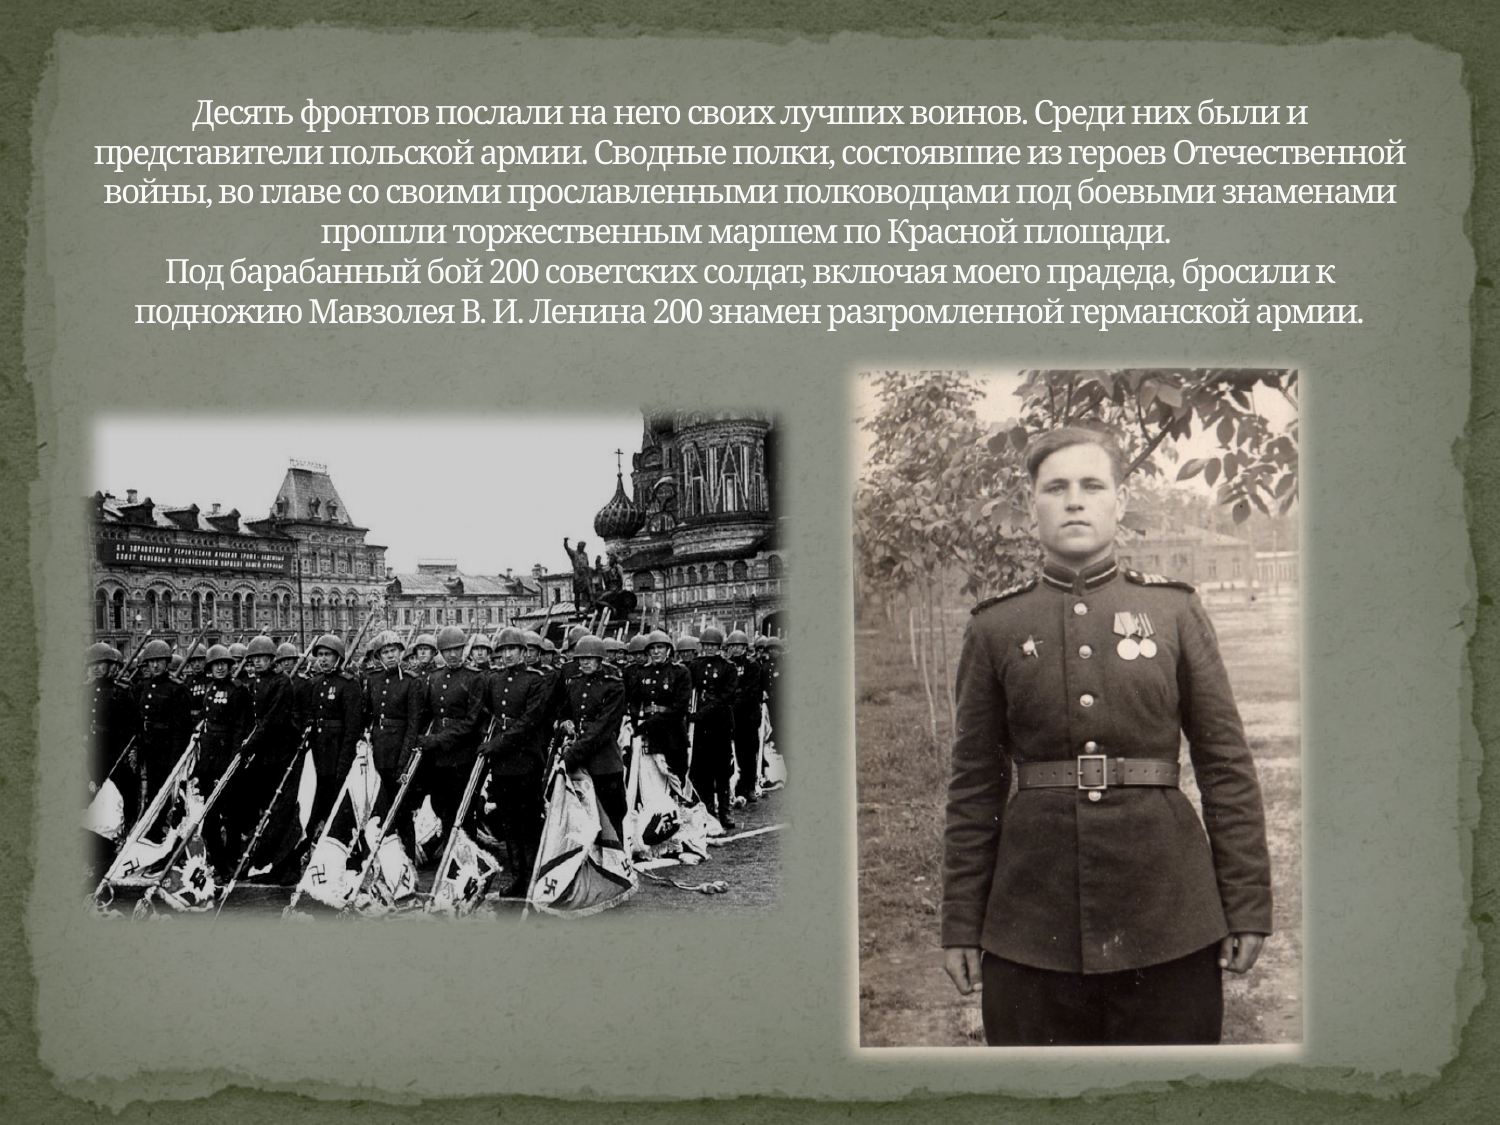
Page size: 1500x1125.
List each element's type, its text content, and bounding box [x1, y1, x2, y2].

picture [77, 401, 797, 927]
picture [836, 352, 1319, 1072]
title Десять фронтов послали на него своих лучших воинов. Среди них были и представители польской армии. Сводные полки, состоявшие из героев Отечественной войны, во главе со своими прославленными полководцами под боевыми знаменами прошли торжественным маршем по Красной площади. Под барабанный бой 200 советских солдат, включая моего прадеда, бросили к подножию Мавзолея В. И. Ленина 200 знамен разгромленной германской армии. [74, 24, 1425, 338]
